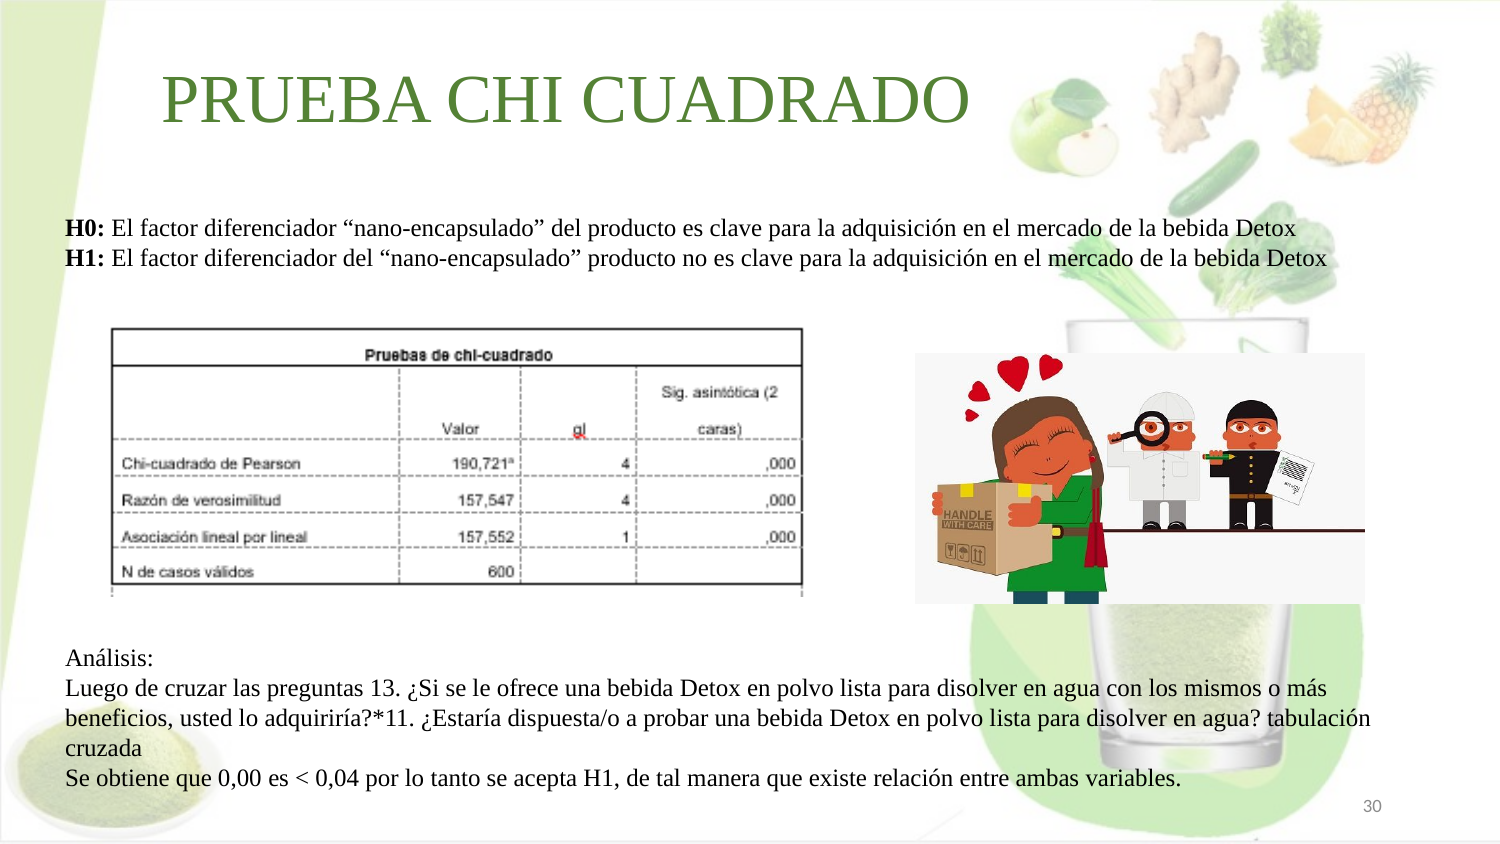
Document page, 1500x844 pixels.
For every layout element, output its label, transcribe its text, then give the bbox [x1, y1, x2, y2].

slide_number 30 [1059, 807, 1397, 827]
title PRUEBA CHI CUADRADO [146, 52, 1361, 149]
text_box Análisis: Luego de cruzar las preguntas 13. ¿Si se le ofrece una bebida Detox en polvo lista para disolver en agua con los mismos o más beneficios, usted lo adquiriría?*11. ¿Estaría dispuesta/o a probar una bebida Detox en polvo lista para disolver en agua? tabulación cruzada Se obtiene que 0,00 es < 0,04 por lo tanto se acepta H1, de tal manera que existe relación entre ambas variables. [50, 603, 1397, 807]
text_box H0: El factor diferenciador “nano-encapsulado” del producto es clave para la adquisición en el mercado de la bebida Detox H1: El factor diferenciador del “nano-encapsulado” producto no es clave para la adquisición en el mercado de la bebida Detox [50, 188, 1397, 287]
picture [915, 353, 1365, 604]
picture [100, 315, 813, 597]
